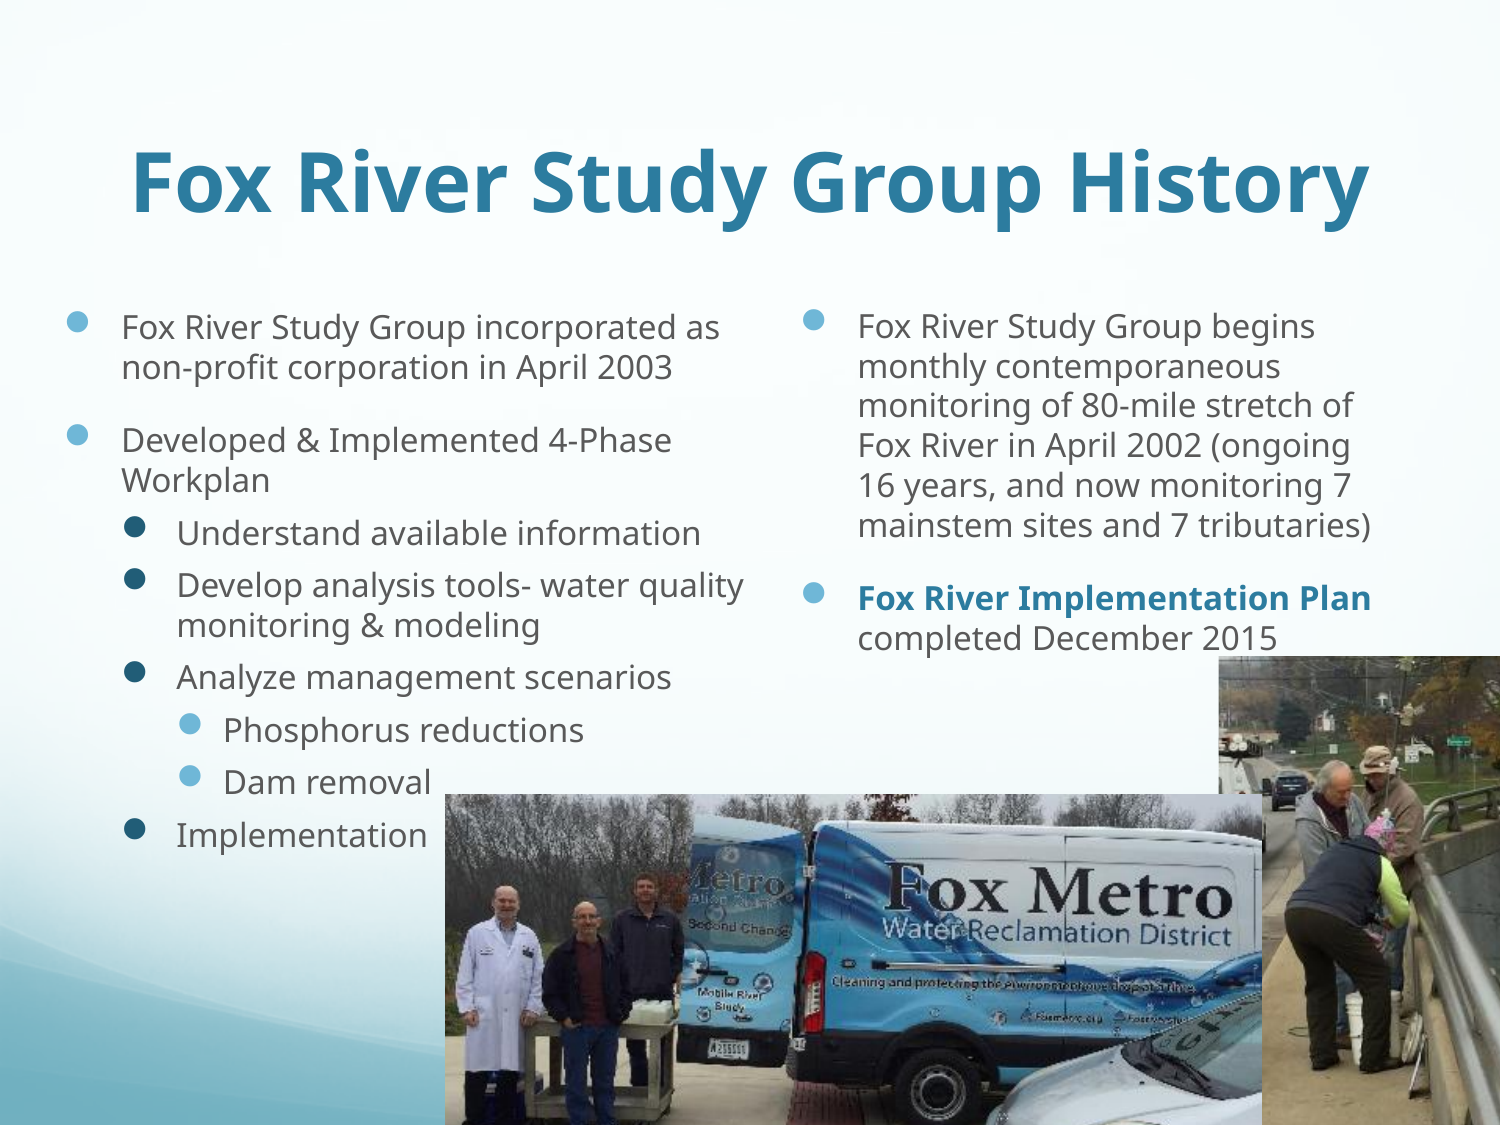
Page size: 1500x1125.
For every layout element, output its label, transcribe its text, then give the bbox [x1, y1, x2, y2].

title Fox River Study Group History [90, 17, 1410, 237]
picture [445, 655, 1500, 1125]
list Fox River Study Group begins monthly contemporaneous monitoring of 80-mile stretch of Fox River in April 2002 (ongoing 16 years, and now monitoring 7 mainstem sites and 7 tributaries) Fox River Implementation Plan completed December 2015 [785, 297, 1410, 791]
list Fox River Study Group incorporated as non-profit corporation in April 2003 Developed & Implemented 4-Phase Workplan Understand available information Develop analysis tools- water quality monitoring & modeling Analyze management scenarios Phosphorus reductions Dam removal Implementation [48, 299, 764, 1012]
